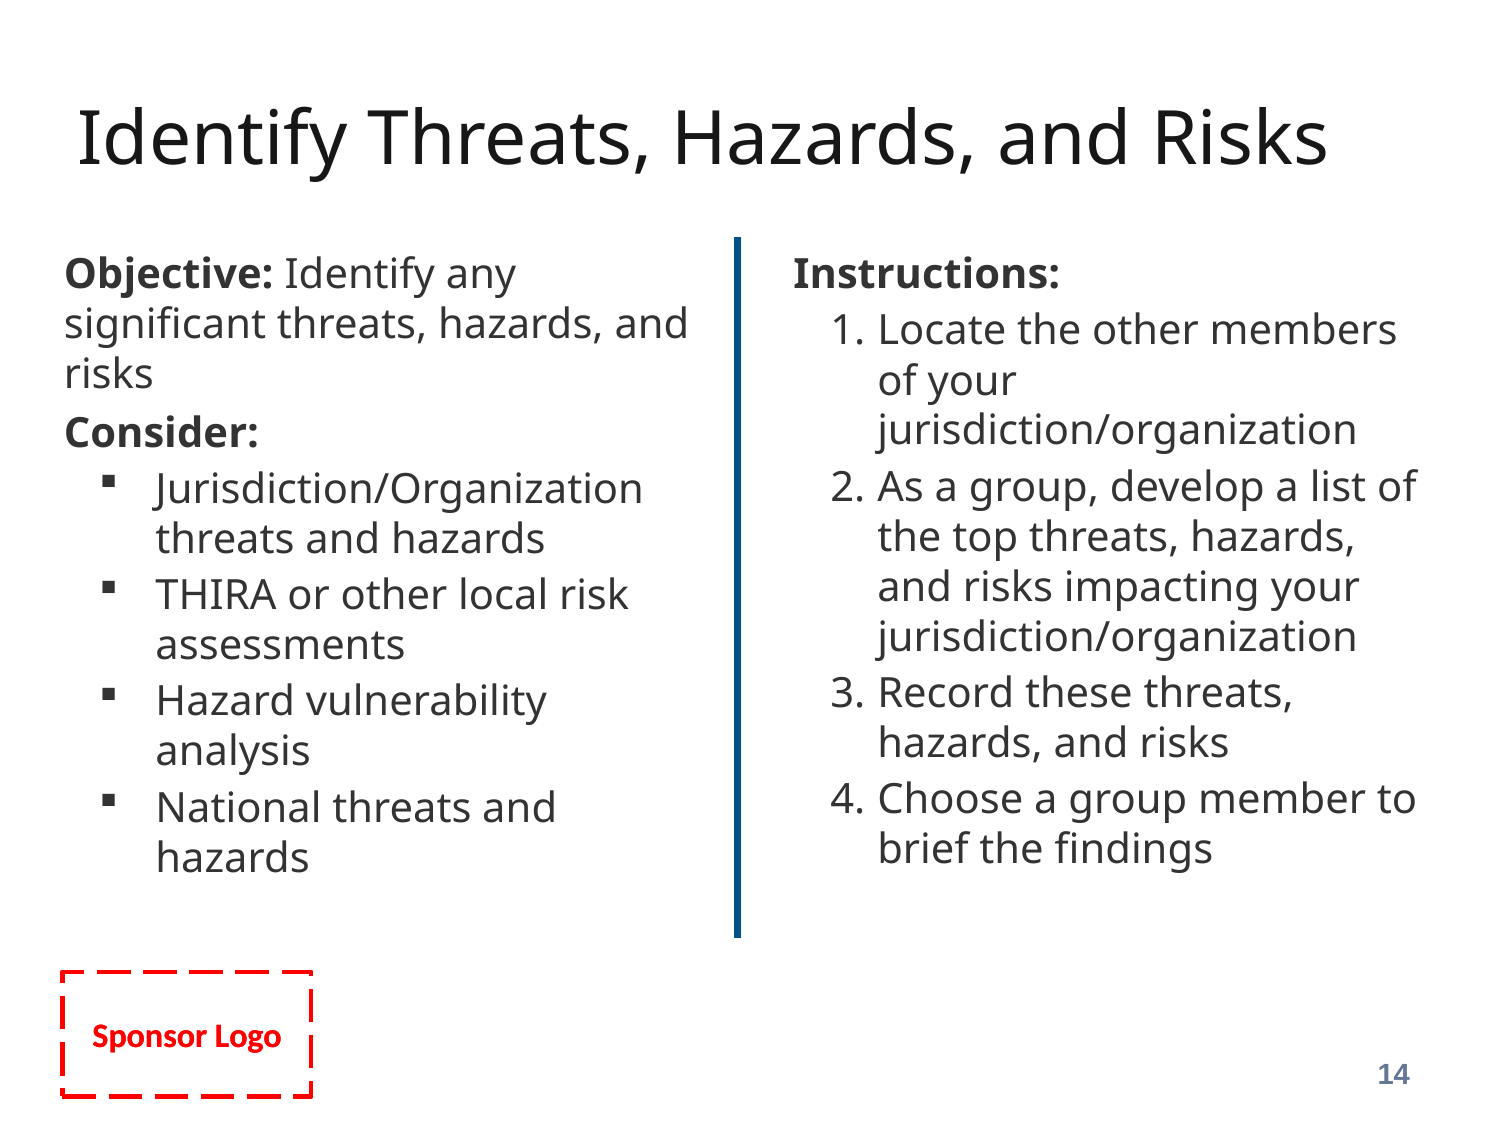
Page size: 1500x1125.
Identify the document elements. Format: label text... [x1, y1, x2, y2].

slide_number 14 [1074, 1042, 1425, 1103]
title Identify Threats, Hazards, and Risks [62, 40, 1450, 228]
list Objective: Identify any significant threats, hazards, and risks Consider: Jurisdiction/Organization threats and hazards THIRA or other local risk assessments Hazard vulnerability analysis National threats and hazards [48, 239, 712, 940]
list Instructions: Locate the other members of your jurisdiction/organization As a group, develop a list of the top threats, hazards, and risks impacting your jurisdiction/organization Record these threats, hazards, and risks Choose a group member to brief the findings [778, 239, 1441, 940]
